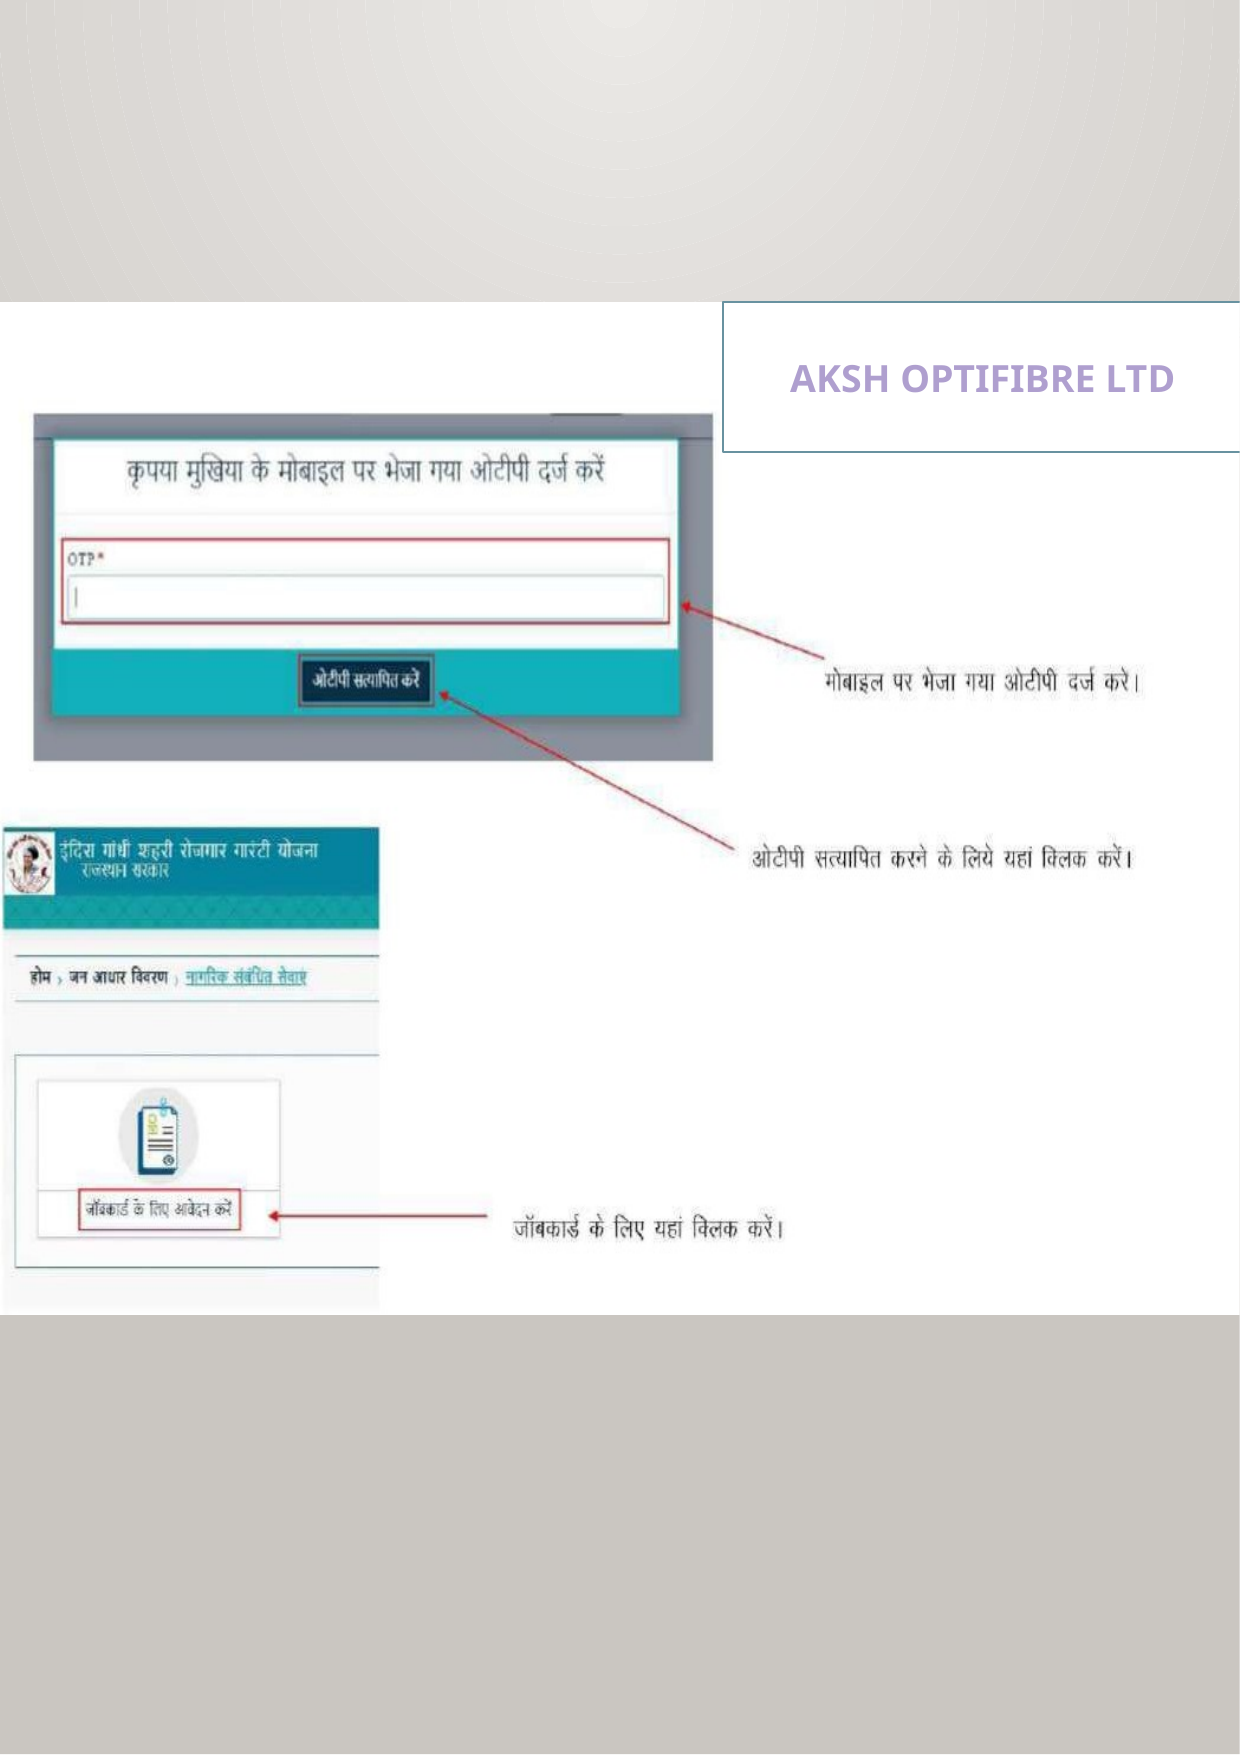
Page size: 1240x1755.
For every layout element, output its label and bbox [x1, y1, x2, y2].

picture [0, 301, 1240, 1315]
